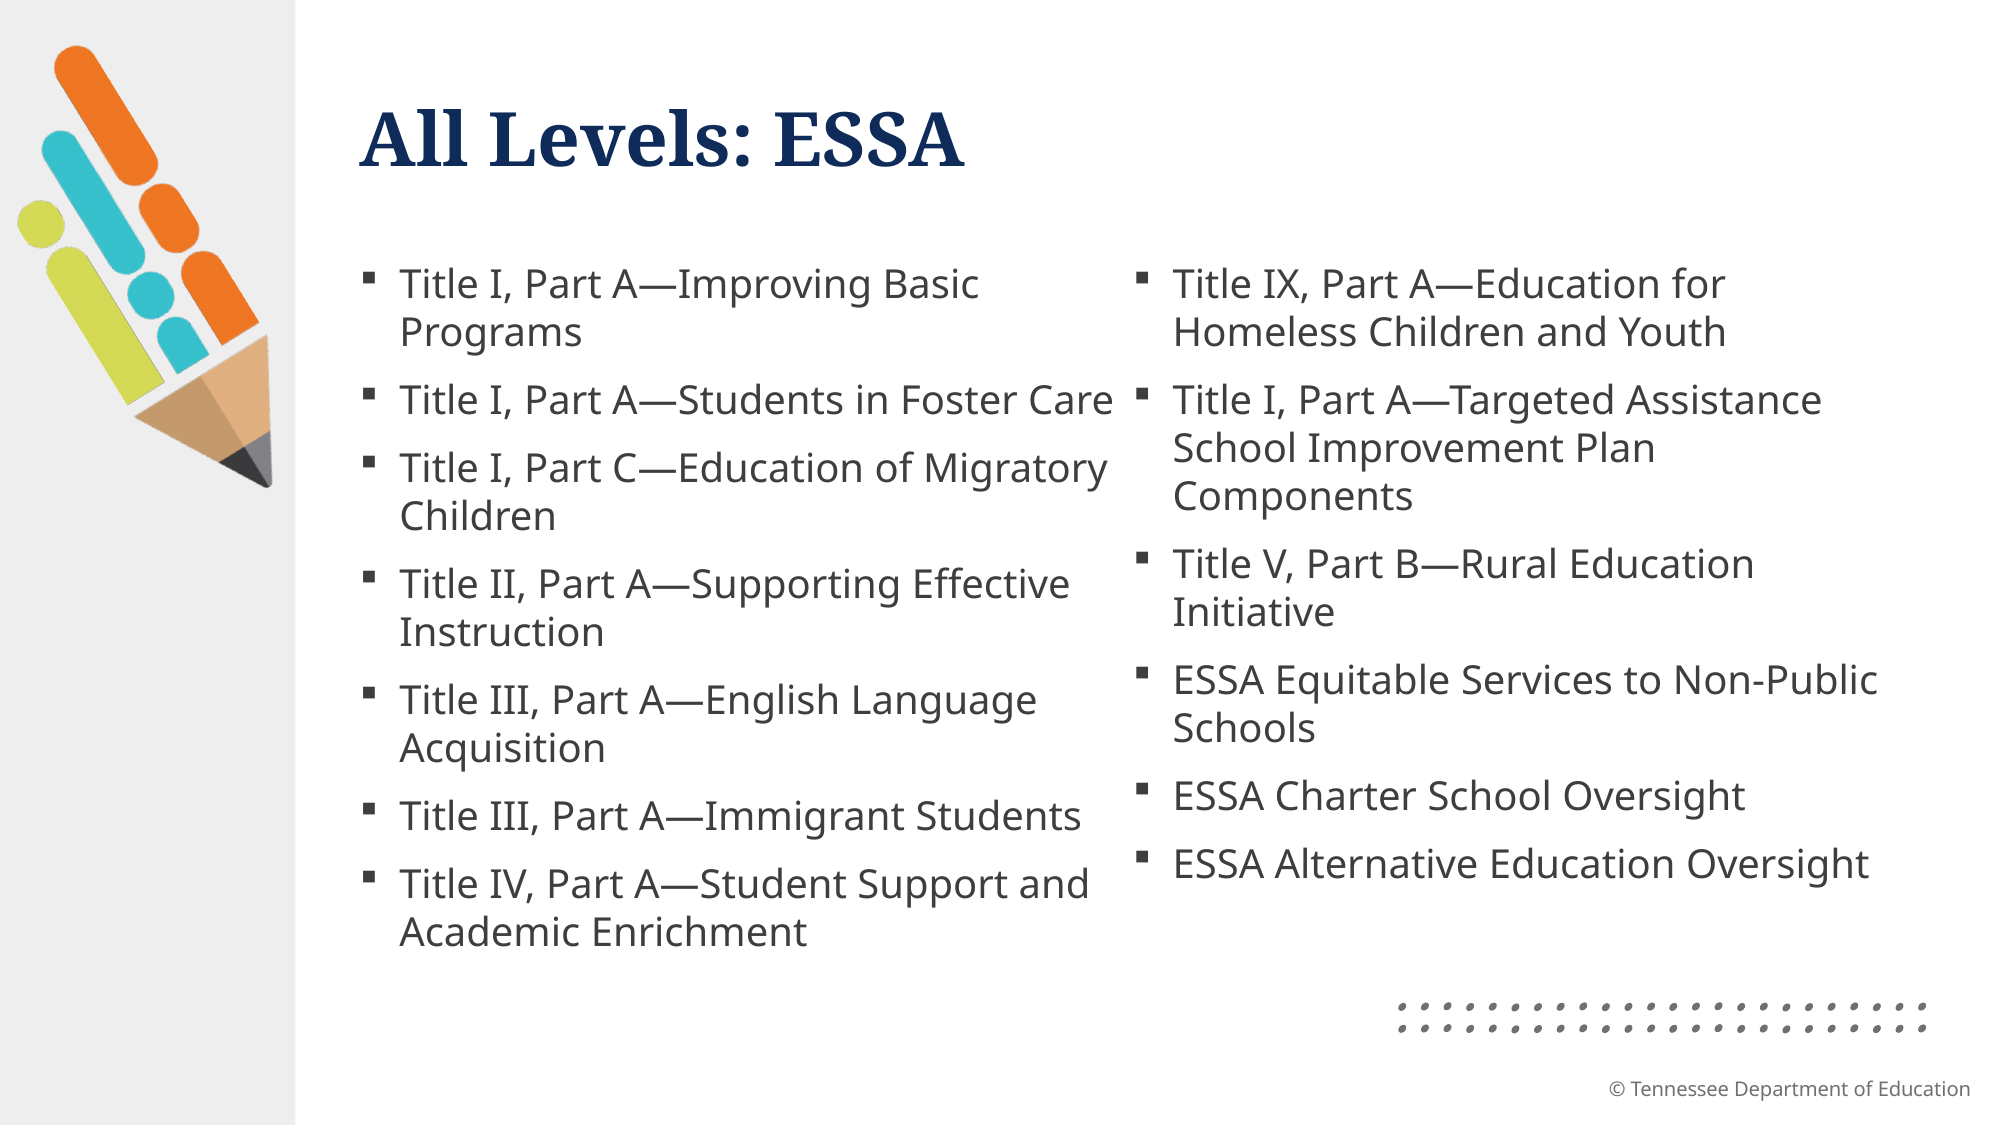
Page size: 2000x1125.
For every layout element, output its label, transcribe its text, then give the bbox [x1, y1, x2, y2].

picture [0, 38, 335, 527]
list Title I, Part A—Improving Basic Programs Title I, Part A—Students in Foster Care Title I, Part C—Education of Migratory Children Title II, Part A—Supporting Effective Instruction Title III, Part A—English Language Acquisition Title III, Part A—Immigrant Students Title IV, Part A—Student Support and Academic Enrichment Title IX, Part A—Education for Homeless Children and Youth Title I, Part A—Targeted Assistance School Improvement Plan Components Title V, Part B—Rural Education Initiative ESSA Equitable Services to Non-Public Schools ESSA Charter School Oversight ESSA Alternative Education Oversight [344, 251, 1922, 963]
title All Levels: ESSA [344, 37, 1922, 236]
